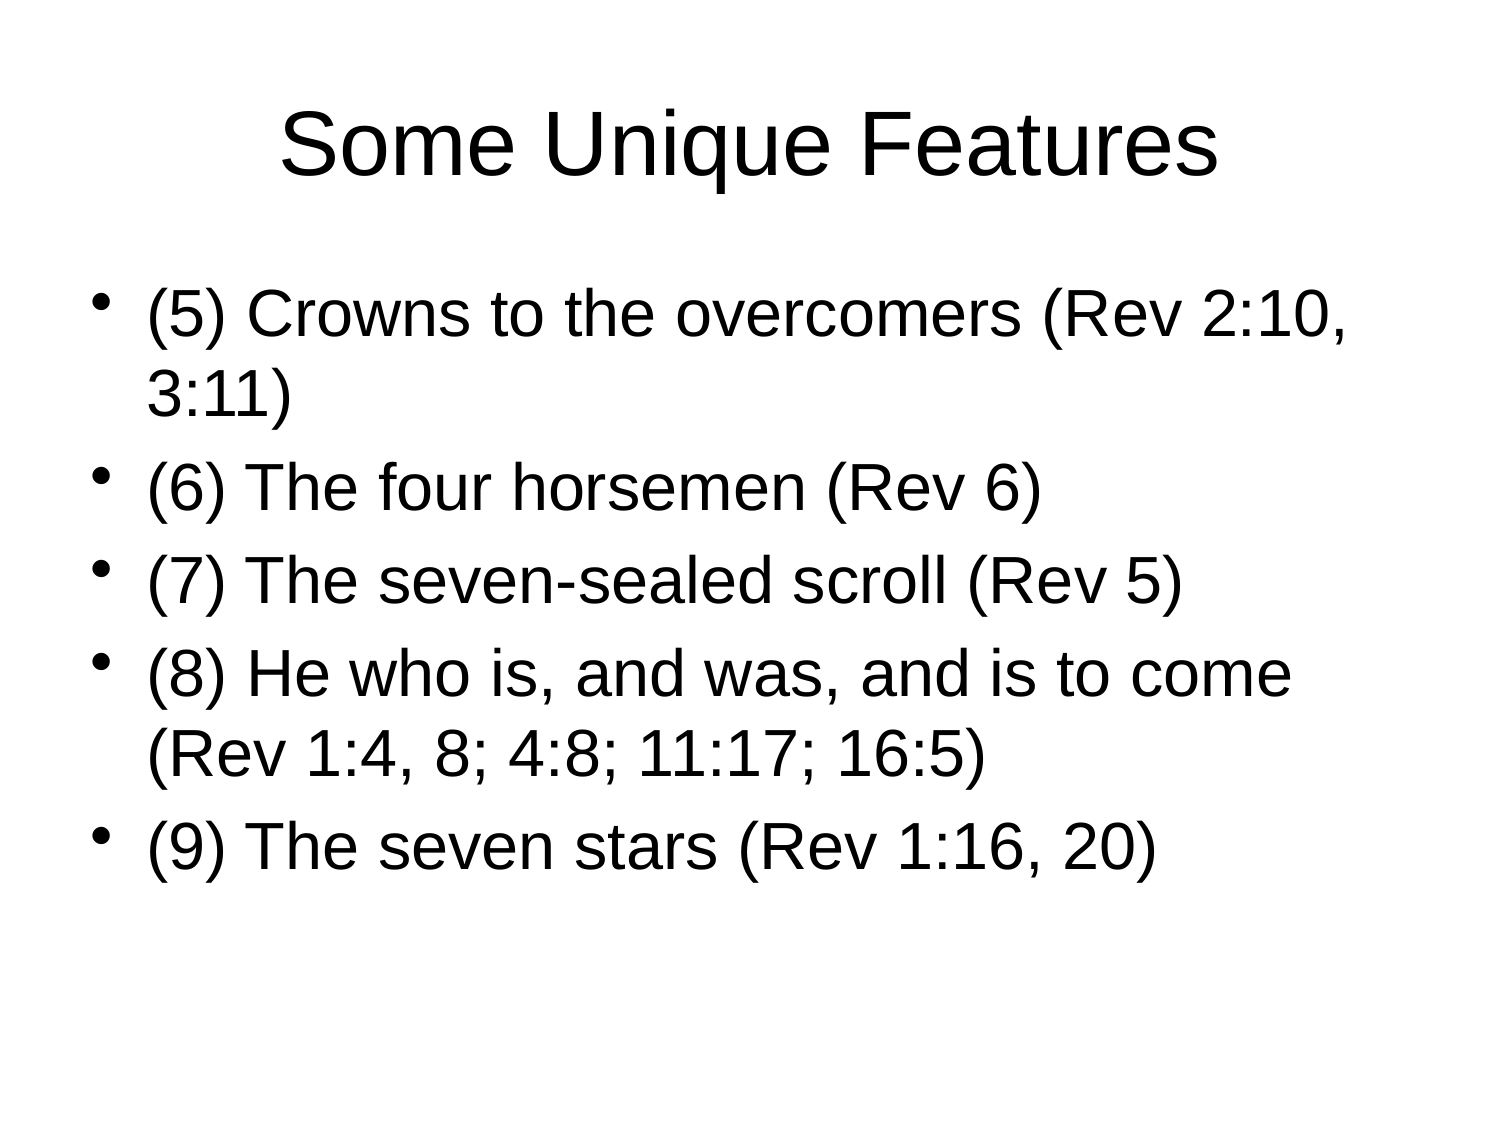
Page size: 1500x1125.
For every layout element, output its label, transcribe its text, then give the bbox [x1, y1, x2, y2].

list (5) Crowns to the overcomers (Rev 2:10, 3:11) (6) The four horsemen (Rev 6) (7) The seven-sealed scroll (Rev 5) (8) He who is, and was, and is to come (Rev 1:4, 8; 4:8; 11:17; 16:5) (9) The seven stars (Rev 1:16, 20) [75, 262, 1425, 1005]
title Some Unique Features [75, 45, 1425, 233]
